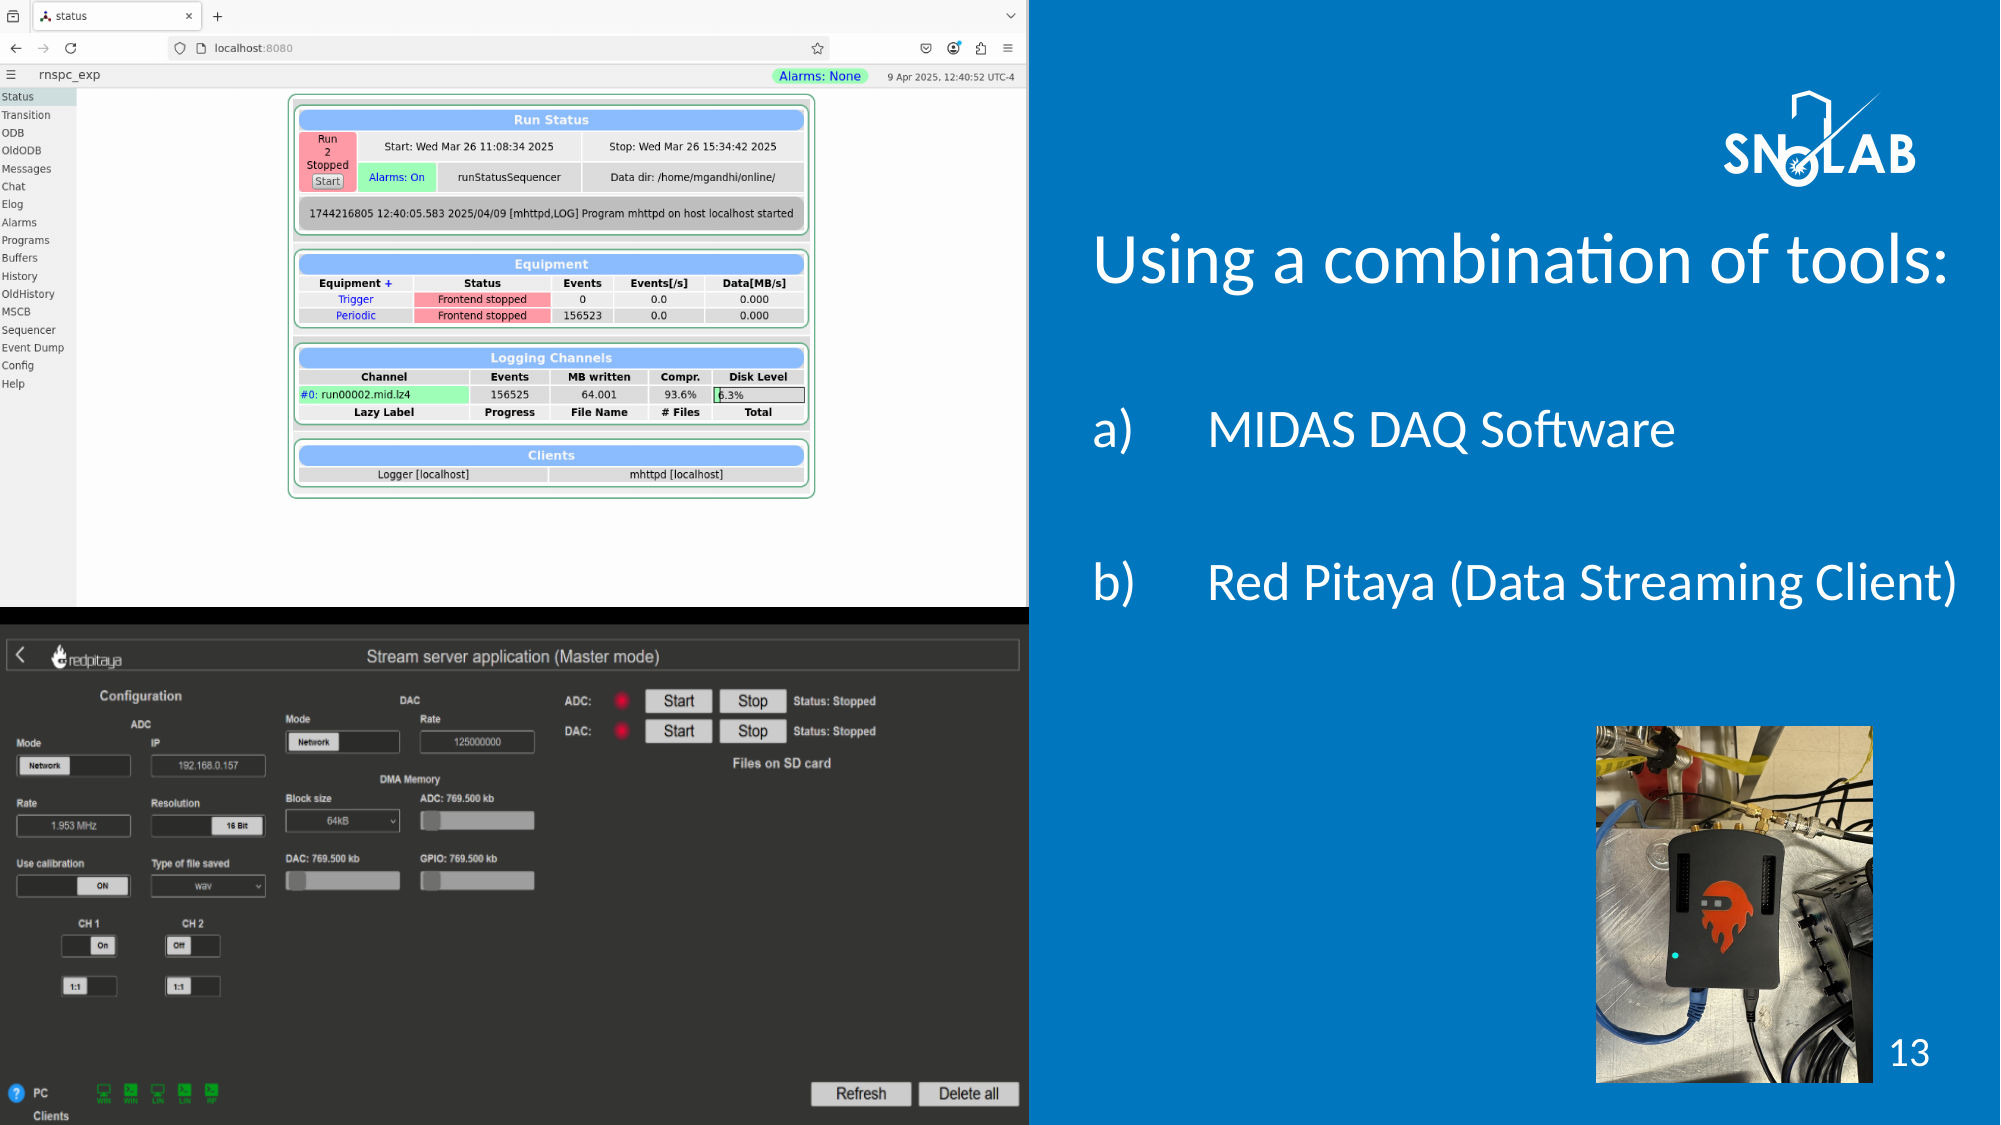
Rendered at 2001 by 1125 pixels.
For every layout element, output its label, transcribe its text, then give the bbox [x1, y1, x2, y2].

slide_number 13 [1873, 1017, 1971, 1085]
picture [0, 0, 1029, 1125]
picture [1676, 43, 1963, 214]
list Using a combination of tools: MIDAS DAQ Software Red Pitaya (Data Streaming Client) [1077, 214, 1978, 755]
picture [1596, 726, 1873, 1083]
